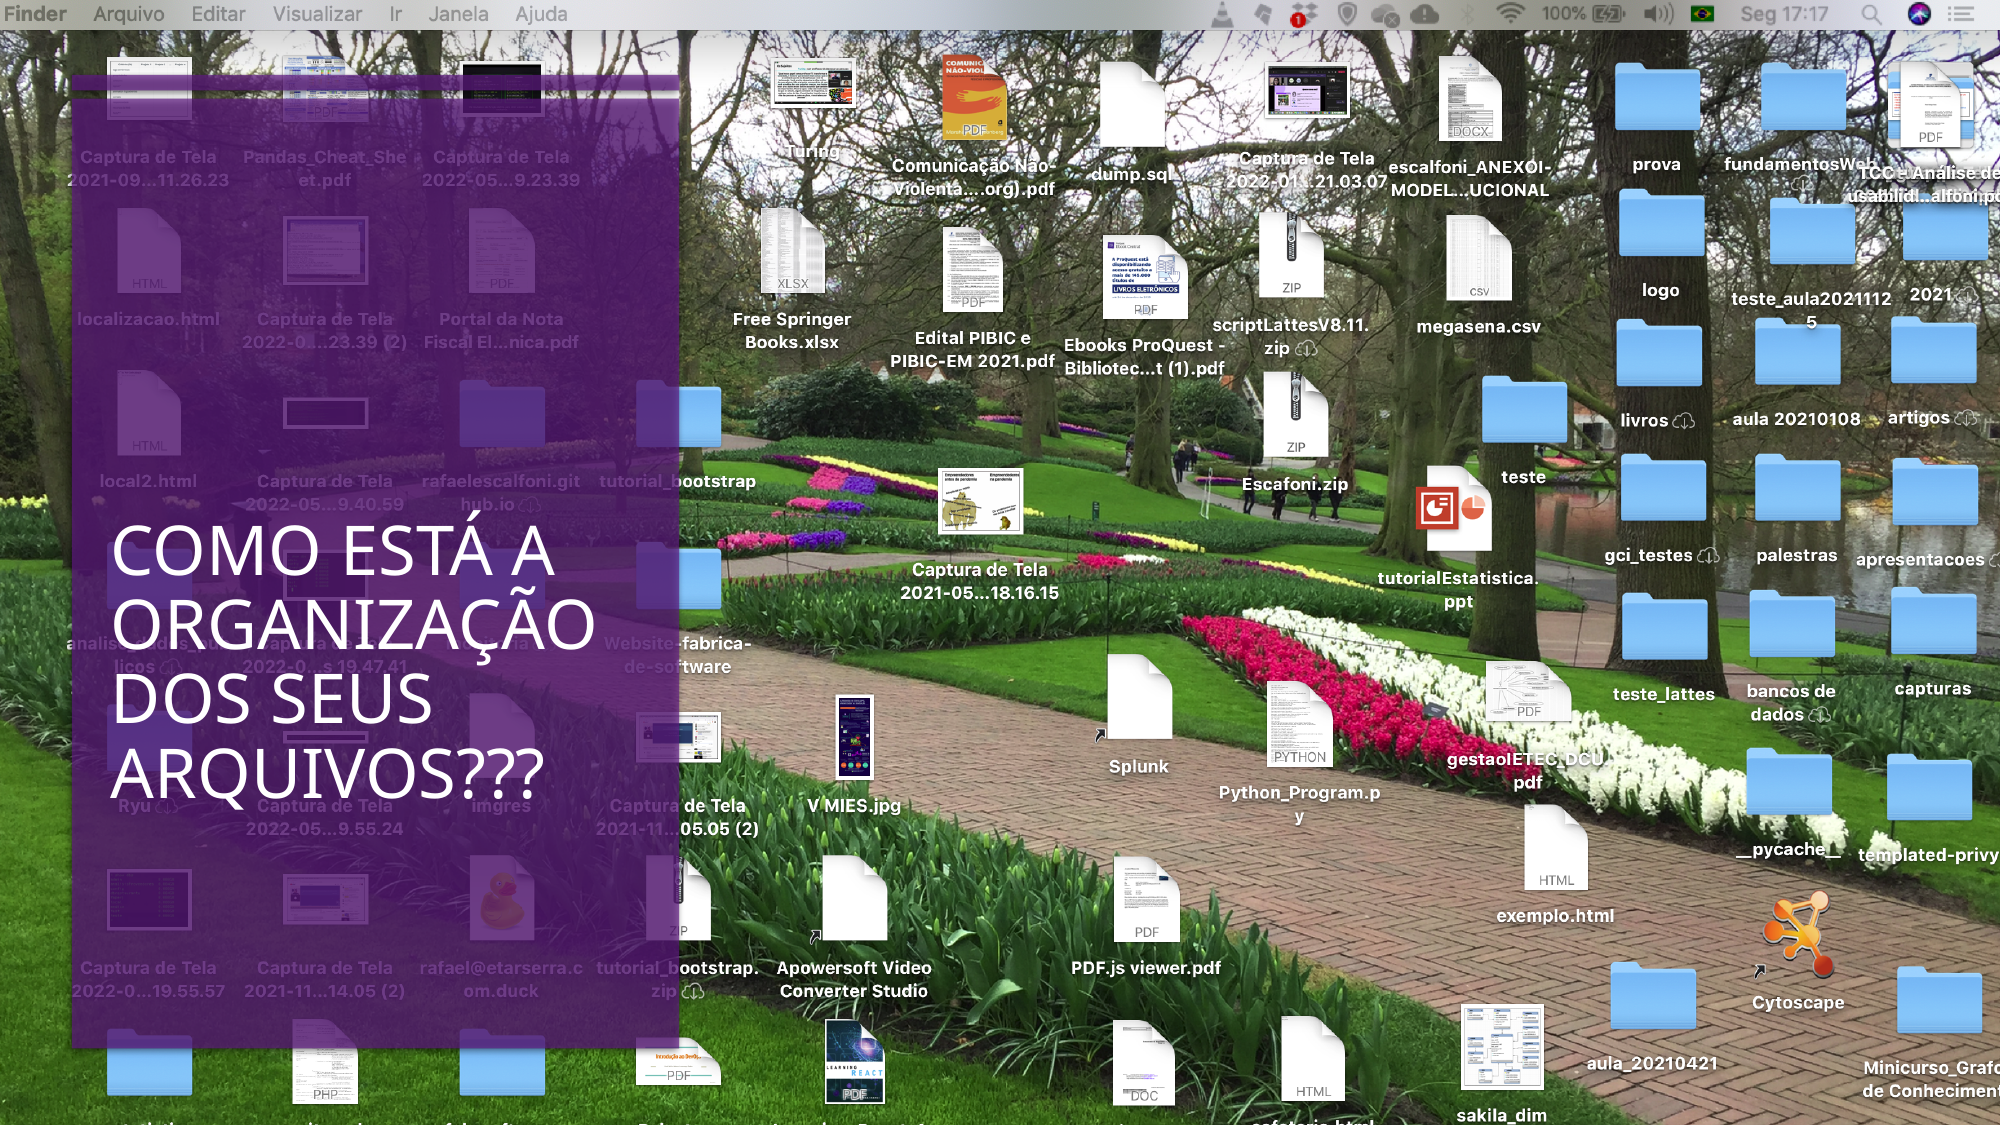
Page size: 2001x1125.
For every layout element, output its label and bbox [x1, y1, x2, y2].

list [0, 0, 2000, 1125]
